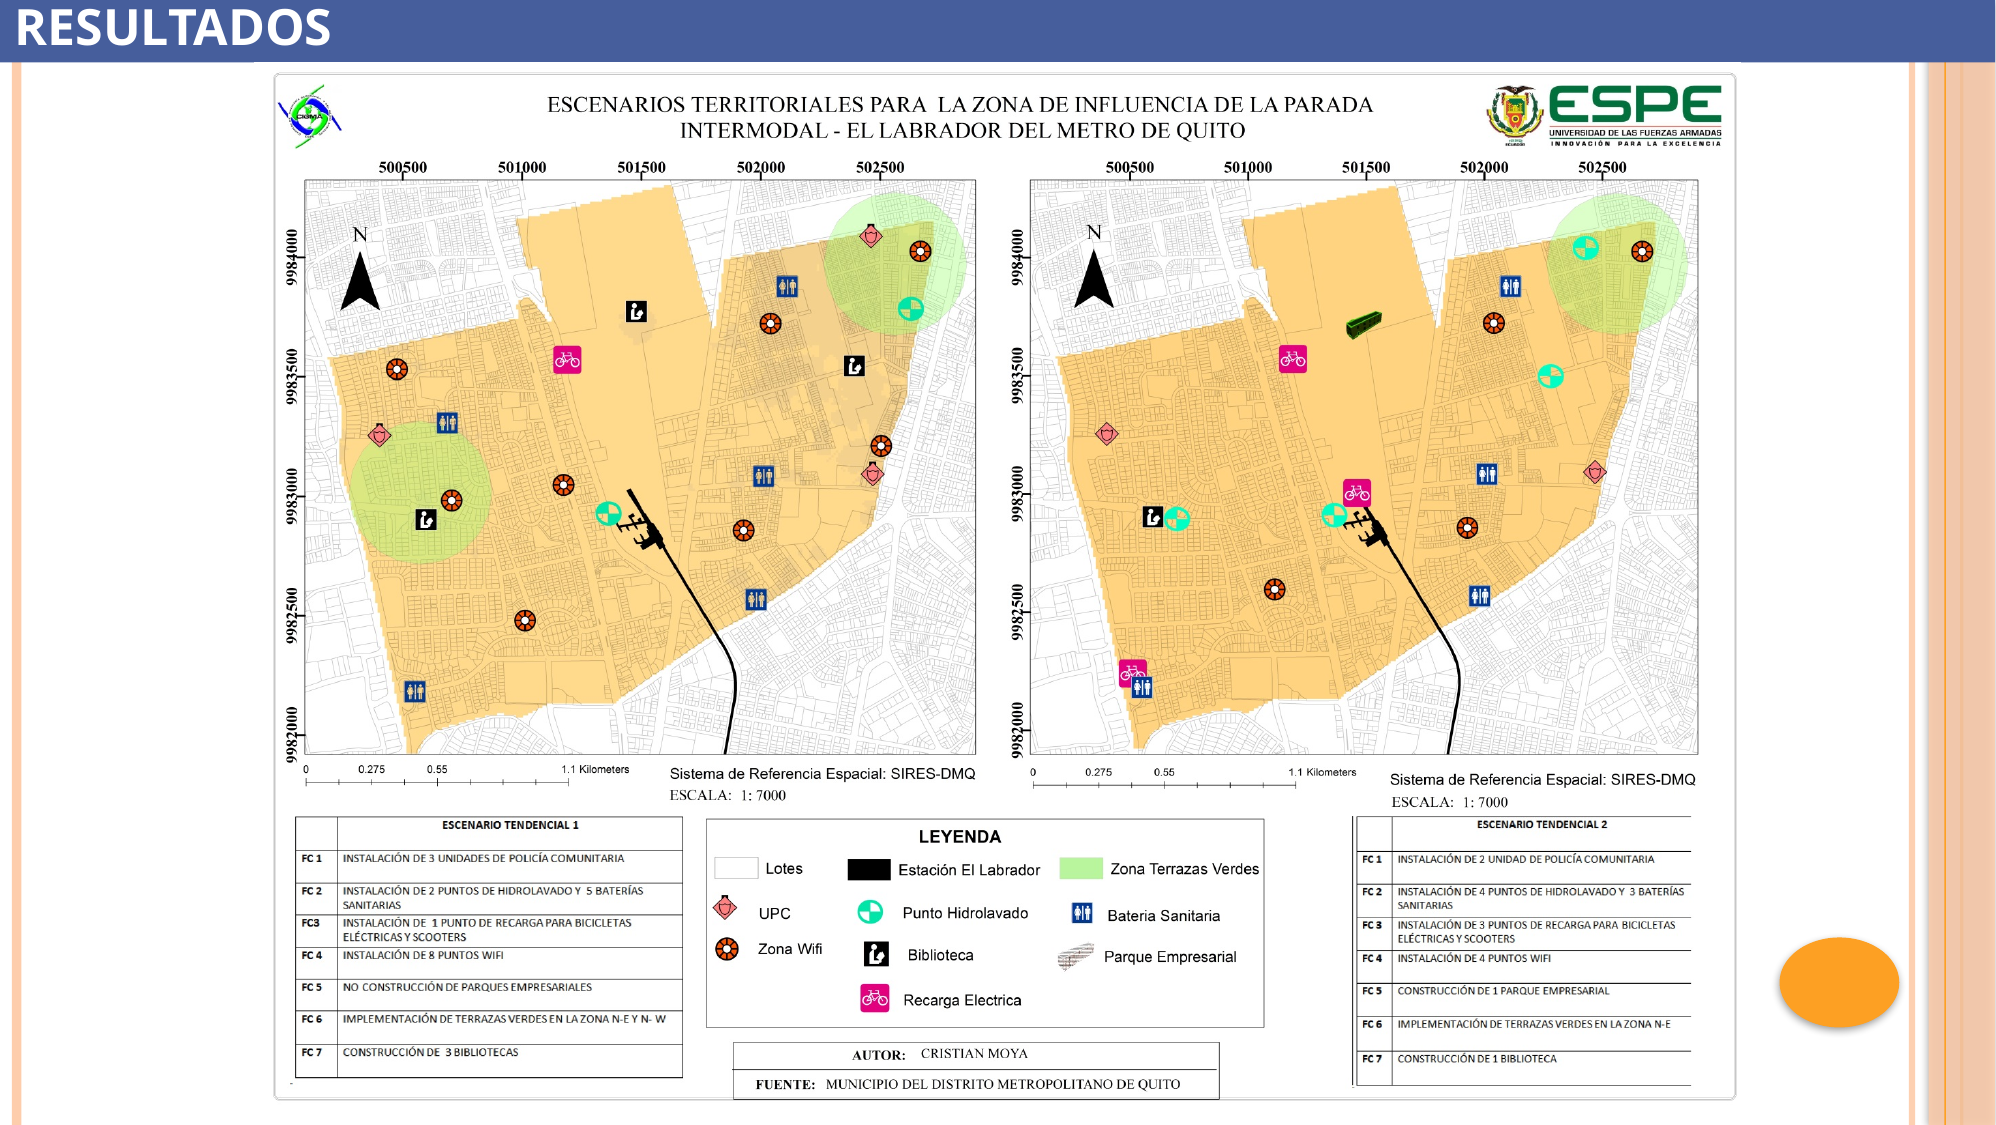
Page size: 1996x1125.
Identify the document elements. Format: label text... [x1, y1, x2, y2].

text_box resultados [0, 0, 1996, 63]
picture [253, 61, 1742, 1113]
